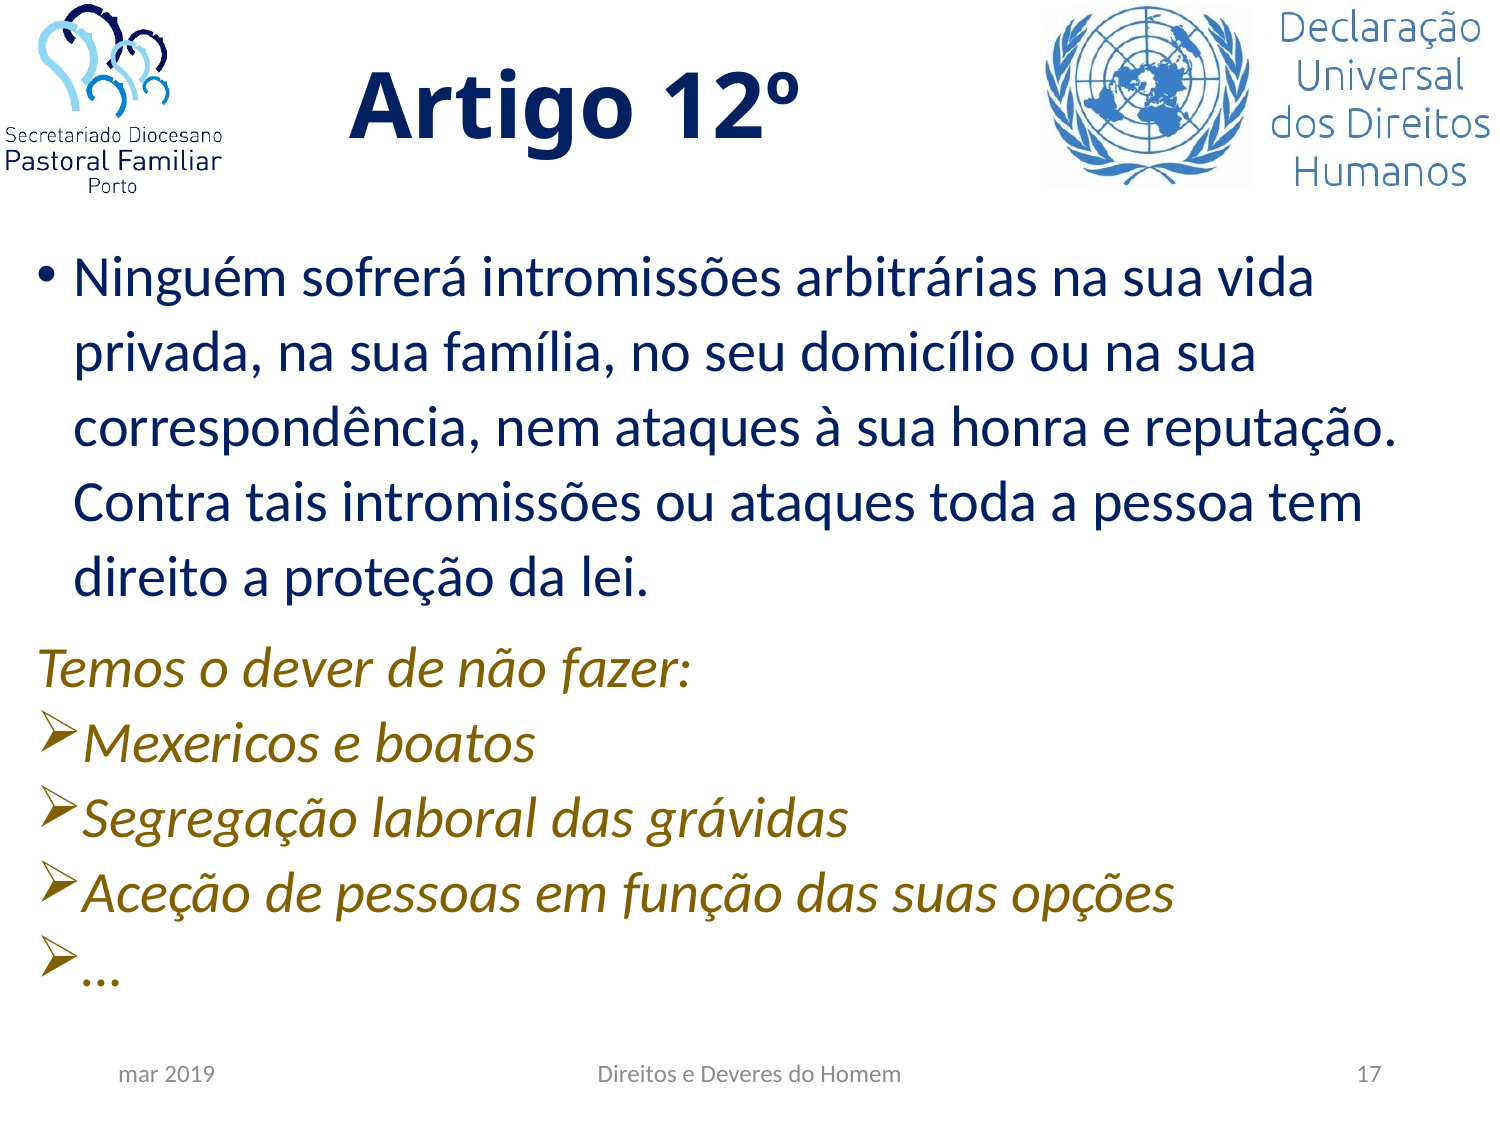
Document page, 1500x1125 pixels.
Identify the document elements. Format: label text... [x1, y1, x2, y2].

picture [1039, 4, 1500, 189]
picture [0, 4, 225, 198]
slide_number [103, 1042, 441, 1103]
title Artigo 12º [334, 23, 1397, 195]
footer Direitos e Deveres do Homem [496, 1042, 1004, 1103]
list Ninguém sofrerá intromissões arbitrárias na sua vida privada, na sua família, no seu domicílio ou na sua correspondência, nem ataques à sua honra e reputação. Contra tais intromissões ou ataques toda a pessoa tem direito a proteção da lei. Temos o dever de não fazer: Mexericos e boatos Segregação laboral das grávidas Aceção de pessoas em função das suas opções … [21, 226, 1479, 1012]
slide_number 17 [1059, 1042, 1397, 1103]
